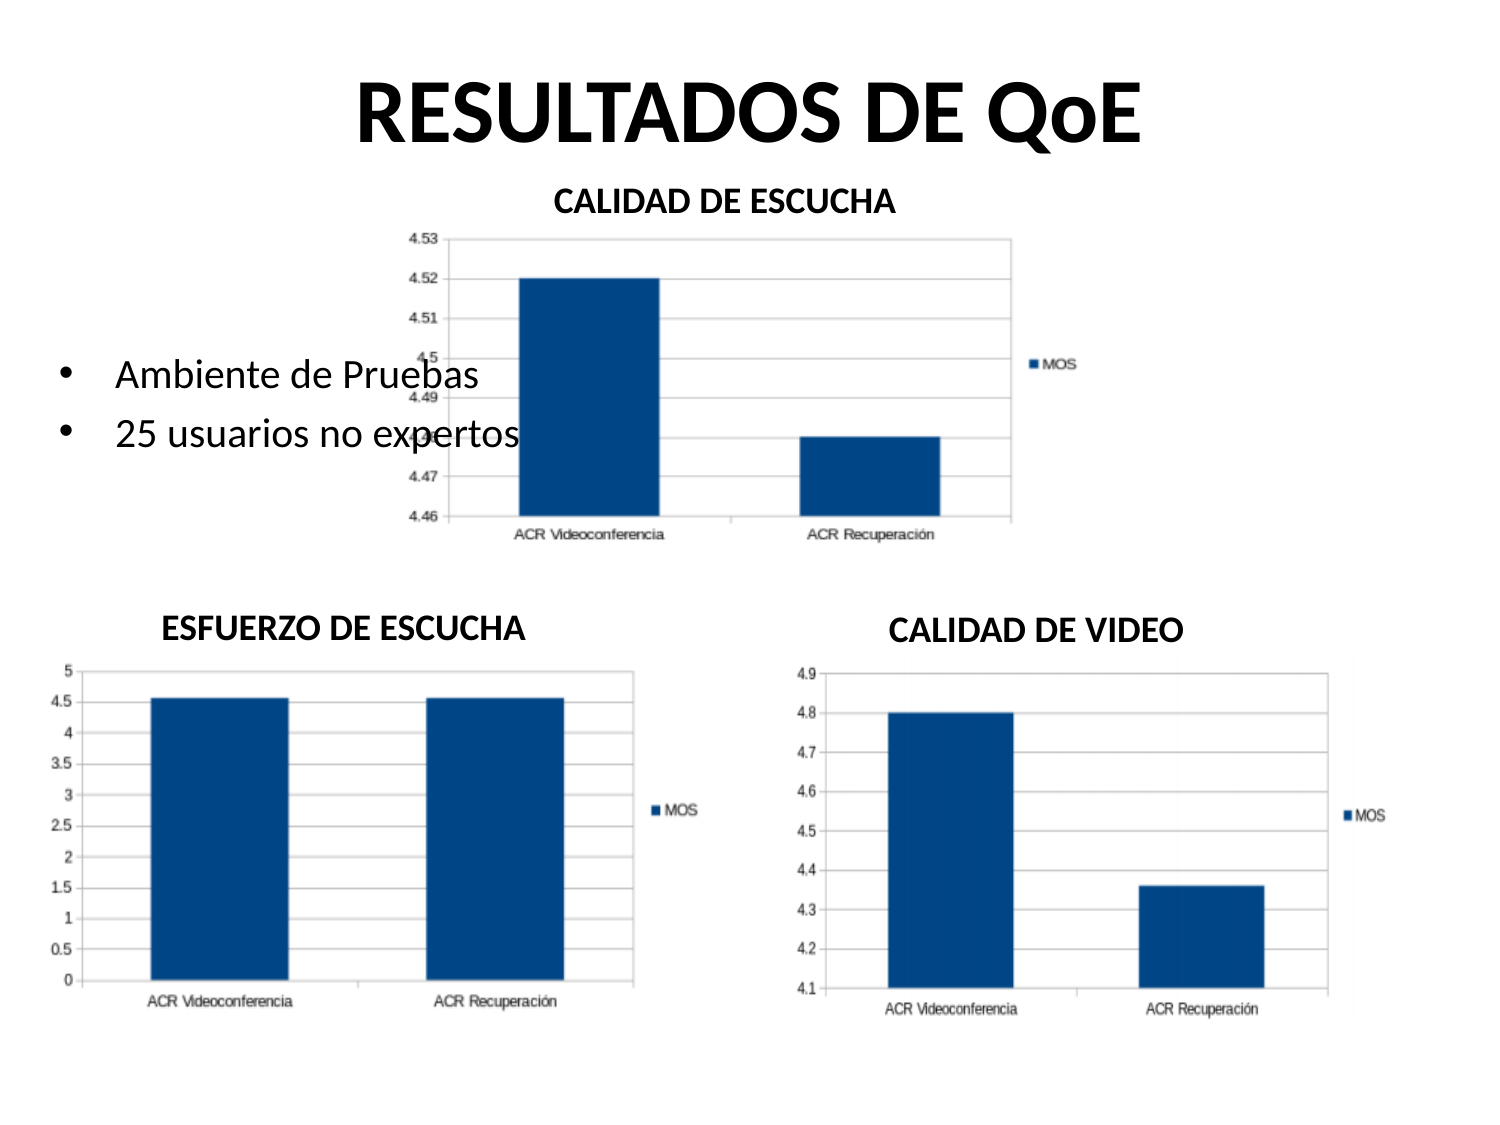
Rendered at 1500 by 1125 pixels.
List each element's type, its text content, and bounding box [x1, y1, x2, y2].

text_box CALIDAD DE VIDEO [874, 597, 1275, 654]
text_box CALIDAD DE ESCUCHA [538, 169, 940, 218]
text_box ESFUERZO DE ESCUCHA [146, 595, 548, 654]
picture [780, 655, 1409, 1034]
picture [389, 219, 1104, 549]
list Ambiente de Pruebas 25 usuarios no expertos [43, 339, 384, 538]
picture [26, 655, 708, 1020]
title RESULTADOS DE QoE [75, 11, 1425, 200]
